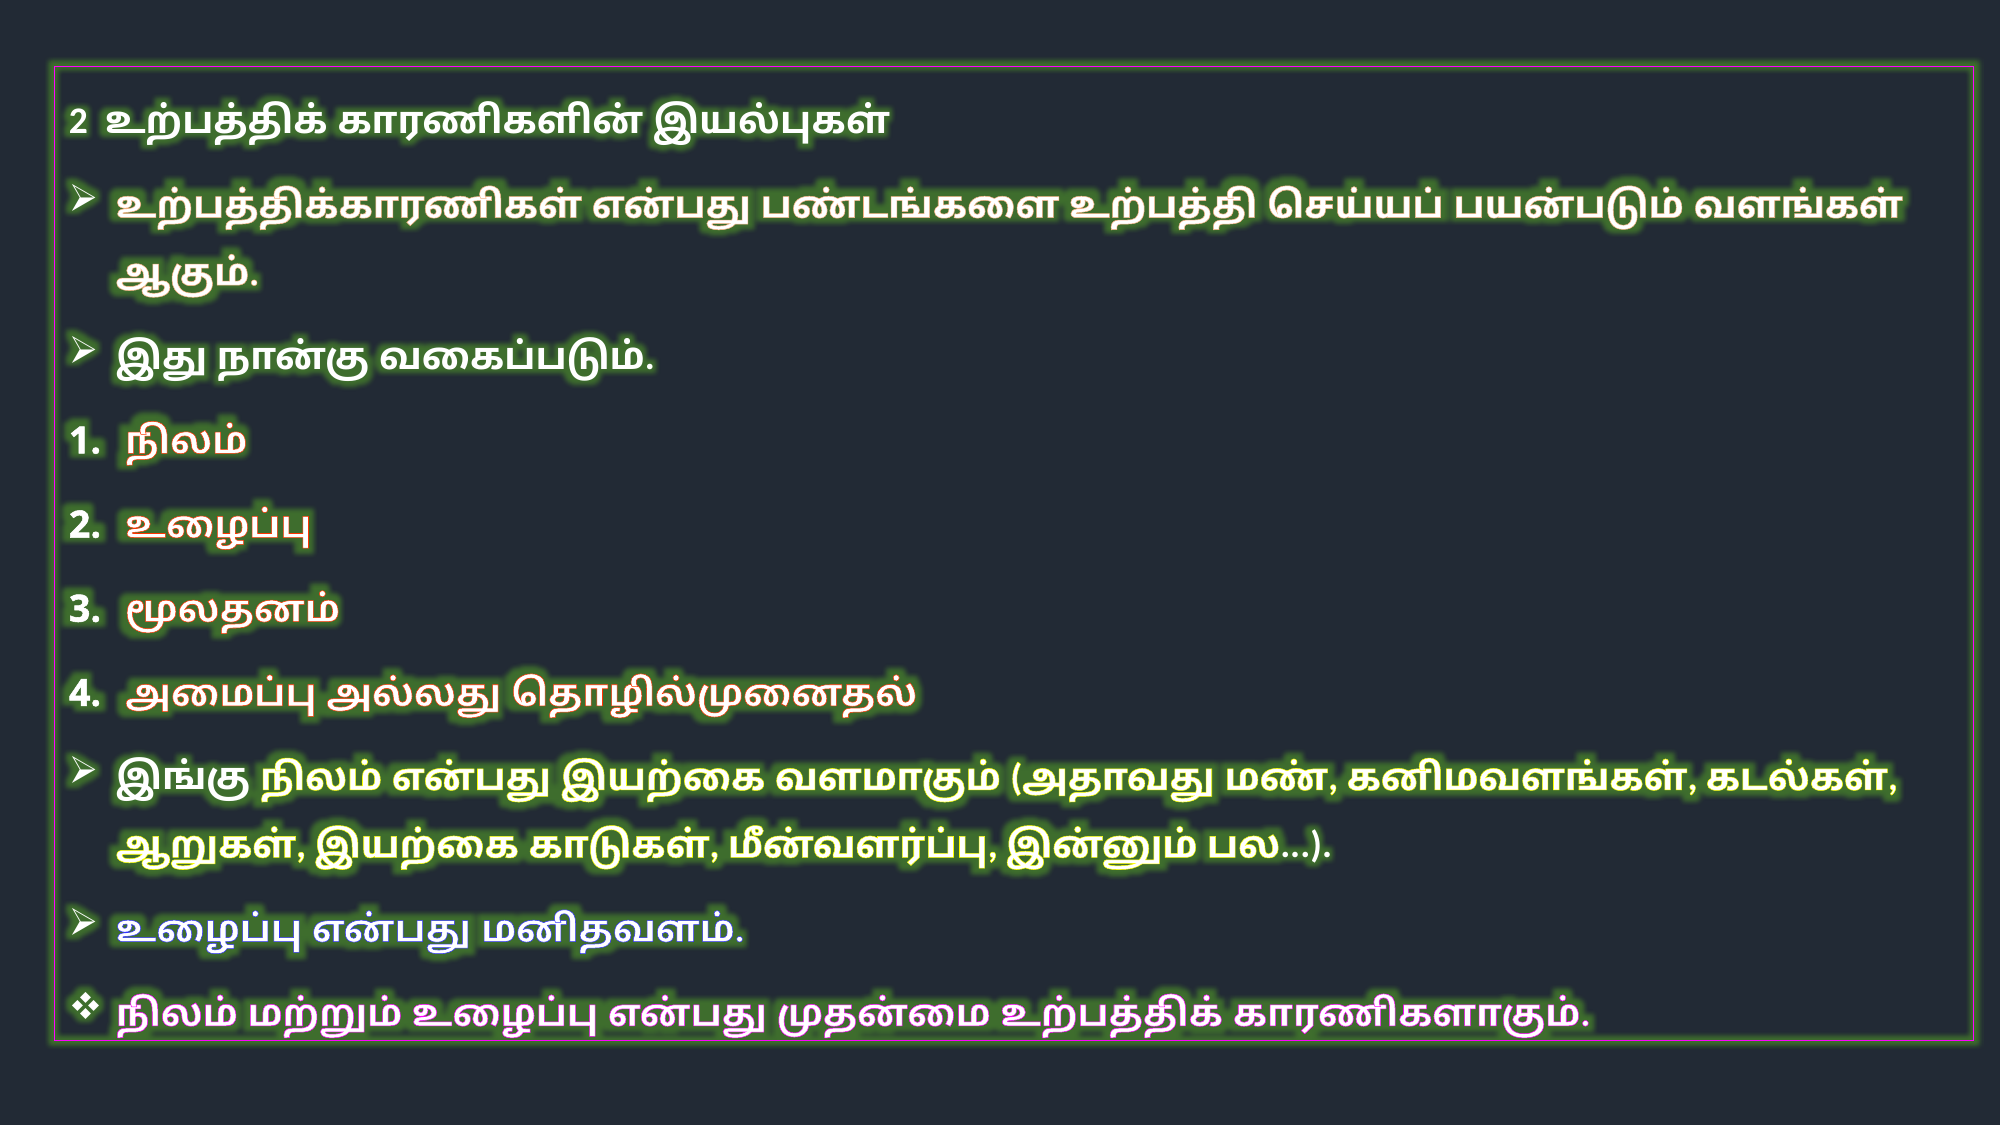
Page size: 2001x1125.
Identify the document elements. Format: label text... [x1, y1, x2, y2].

text_box 2 உற்பத்திக் காரணிகளின் இயல்புகள் உற்பத்திக்காரணிகள் என்பது பண்டங்களை உற்பத்தி செய்யப் பயன்படும் வளங்கள் ஆகும். இது நான்கு வகைப்படும். நிலம் உழைப்பு மூலதனம் அமைப்பு அல்லது தொழில்முனைதல் இங்கு நிலம் என்பது இயற்கை வளமாகும் (அதாவது மண், கனிமவளங்கள், கடல்கள், ஆறுகள், இயற்கை காடுகள், மீன்வளர்ப்பு, இன்னும் பல...). உழைப்பு என்பது மனிதவளம். நிலம் மற்றும் உழைப்பு என்பது முதன்மை உற்பத்திக் காரணிகளாகும். [54, 66, 1974, 1041]
